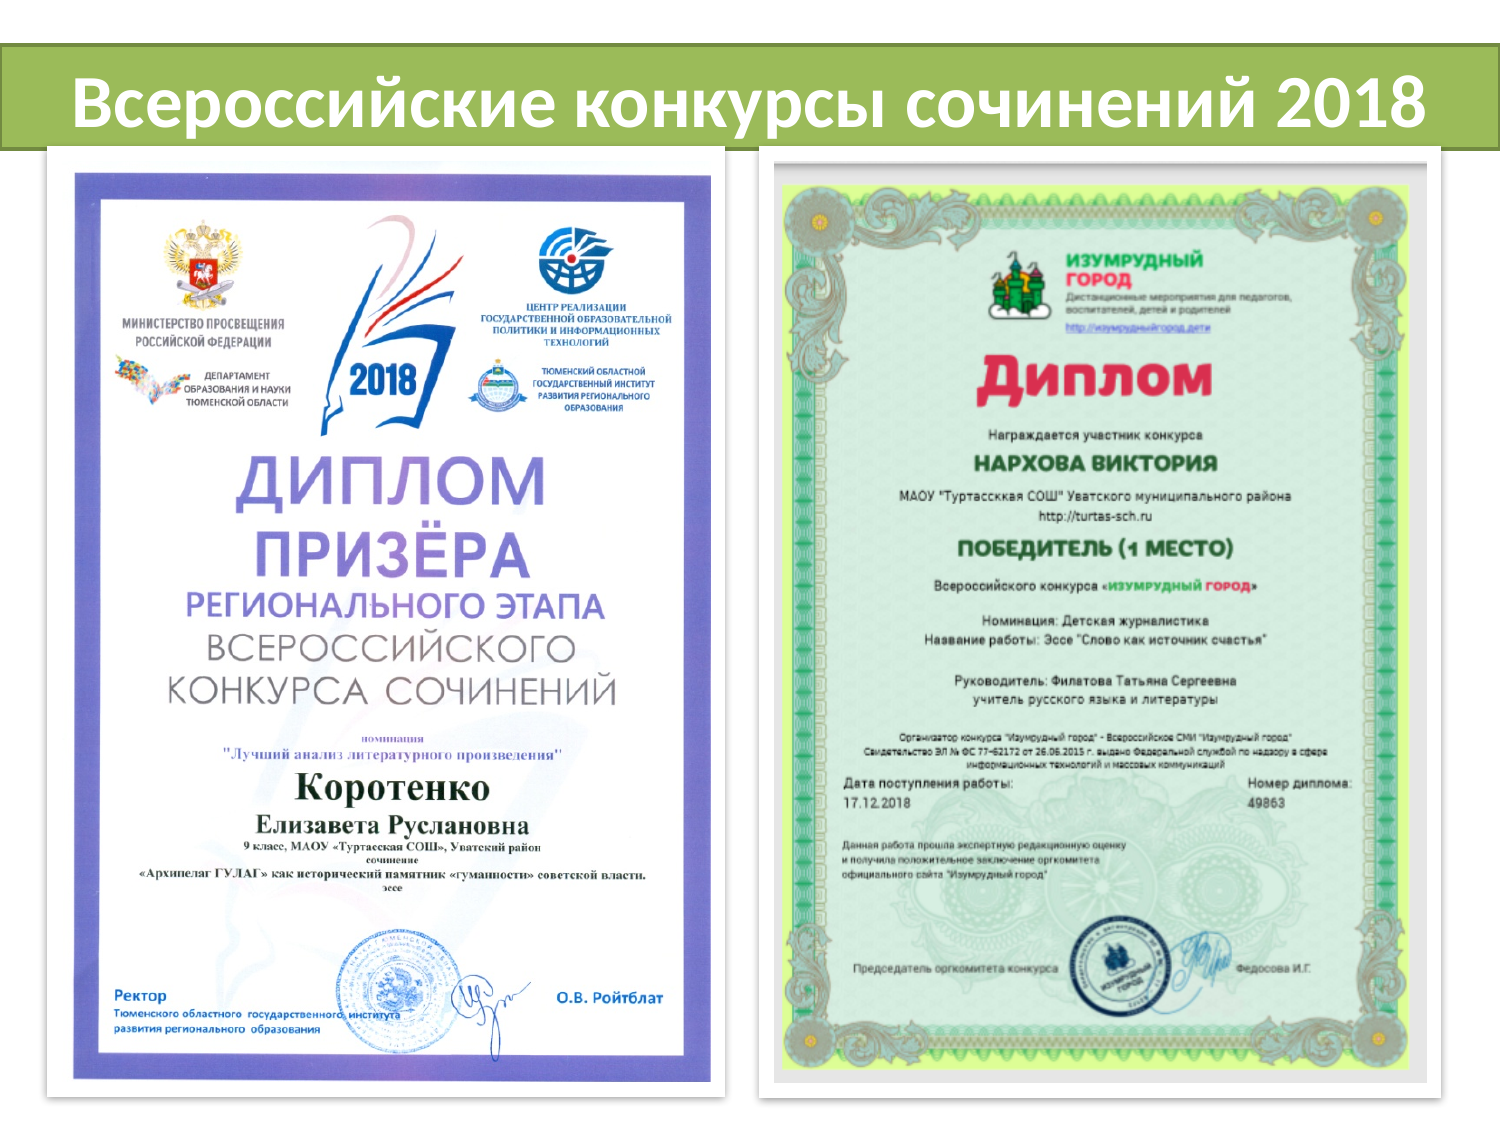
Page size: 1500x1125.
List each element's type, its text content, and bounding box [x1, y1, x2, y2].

picture [773, 160, 1428, 1084]
title Всероссийские конкурсы сочинений 2018 [0, 43, 1500, 151]
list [61, 160, 711, 1083]
